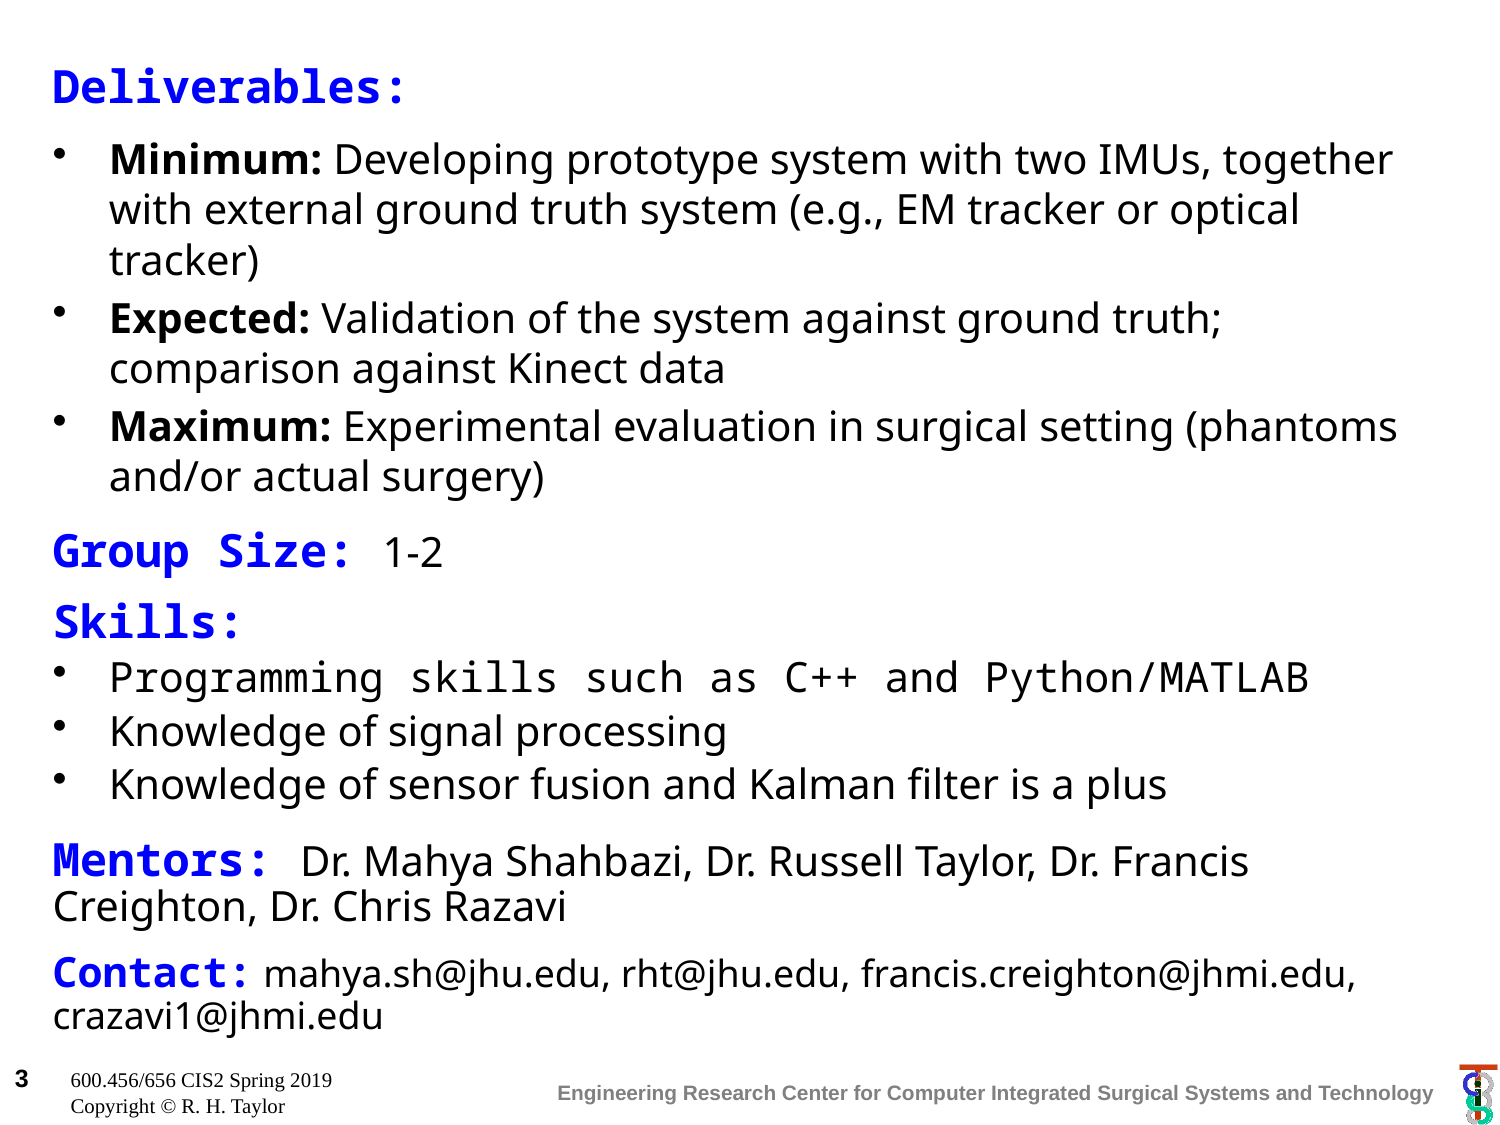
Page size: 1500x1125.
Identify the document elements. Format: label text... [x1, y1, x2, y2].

list Deliverables: Minimum: Developing prototype system with two IMUs, together with external ground truth system (e.g., EM tracker or optical tracker) Expected: Validation of the system against ground truth; comparison against Kinect data Maximum: Experimental evaluation in surgical setting (phantoms and/or actual surgery) Group Size: 1-2 Skills: Programming skills such as C++ and Python/MATLAB Knowledge of signal processing Knowledge of sensor fusion and Kalman filter is a plus Mentors: Dr. Mahya Shahbazi, Dr. Russell Taylor, Dr. Francis Creighton, Dr. Chris Razavi Contact: mahya.sh@jhu.edu, rht@jhu.edu, francis.creighton@jhmi.edu, crazavi1@jhmi.edu [37, 49, 1476, 1051]
picture [1455, 1062, 1500, 1125]
